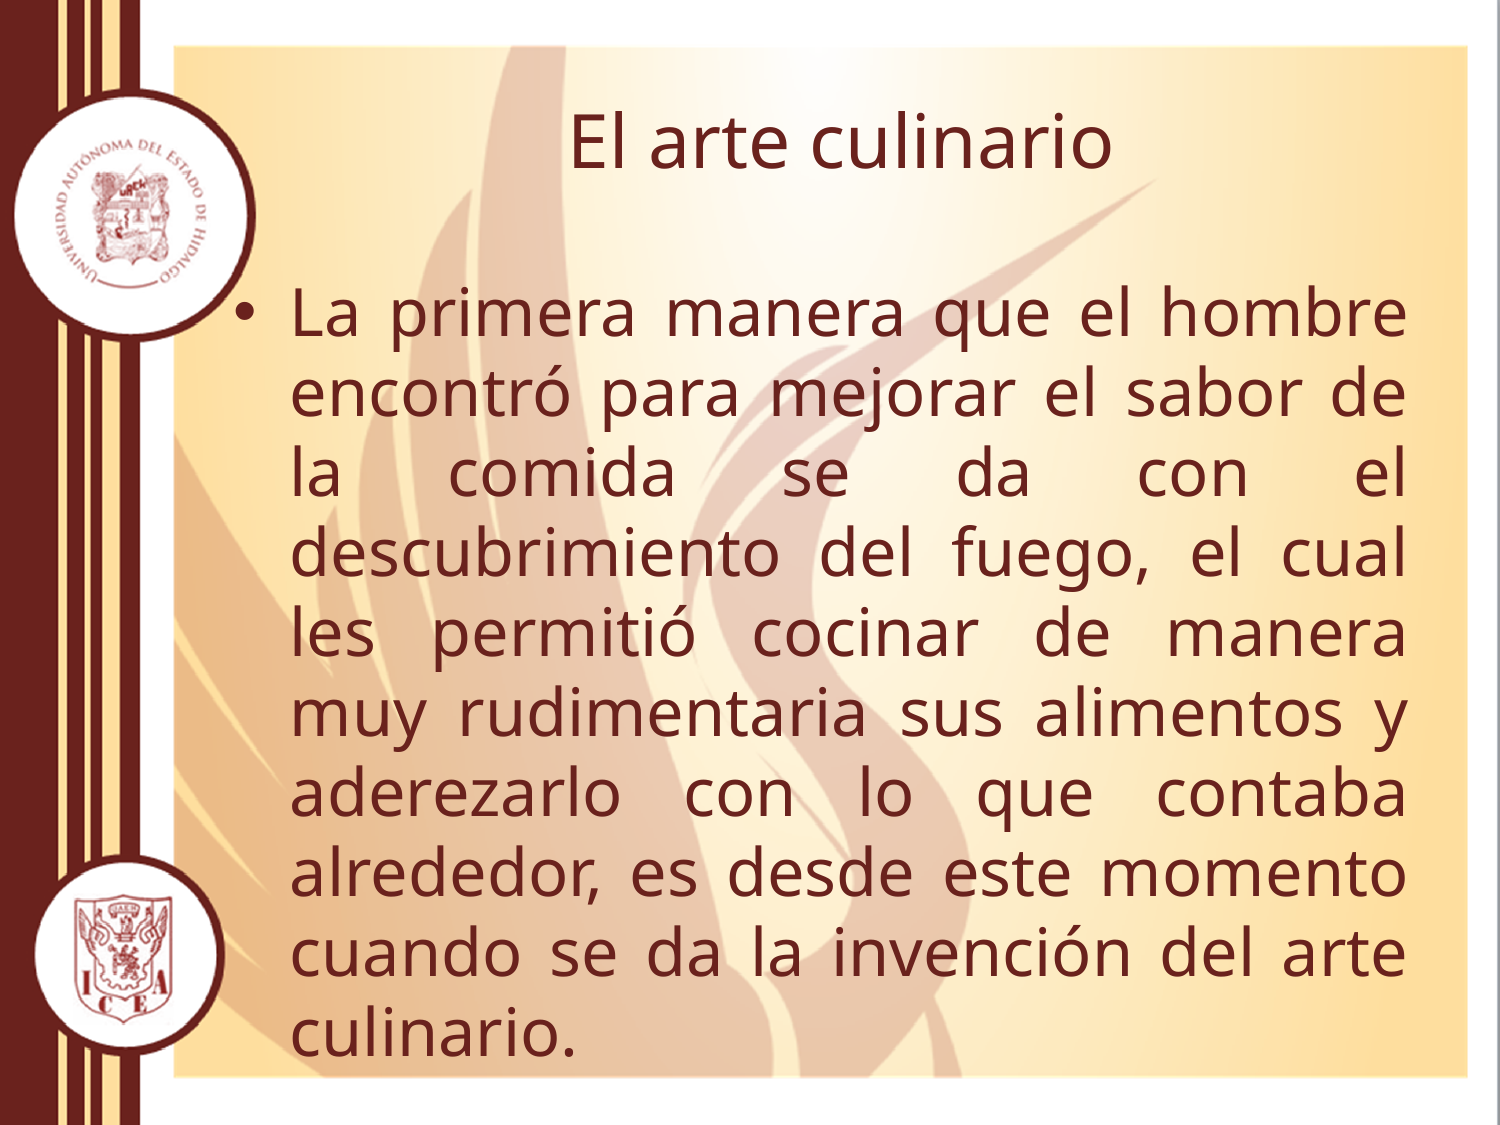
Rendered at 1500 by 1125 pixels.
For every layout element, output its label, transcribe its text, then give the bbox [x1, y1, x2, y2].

list La primera manera que el hombre encontró para mejorar el sabor de la comida se da con el descubrimiento del fuego, el cual les permitió cocinar de manera muy rudimentaria sus alimentos y aderezarlo con lo que contaba alrededor, es desde este momento cuando se da la invención del arte culinario. [218, 262, 1425, 1005]
picture [0, 0, 1500, 1125]
title El arte culinario [277, 45, 1425, 233]
